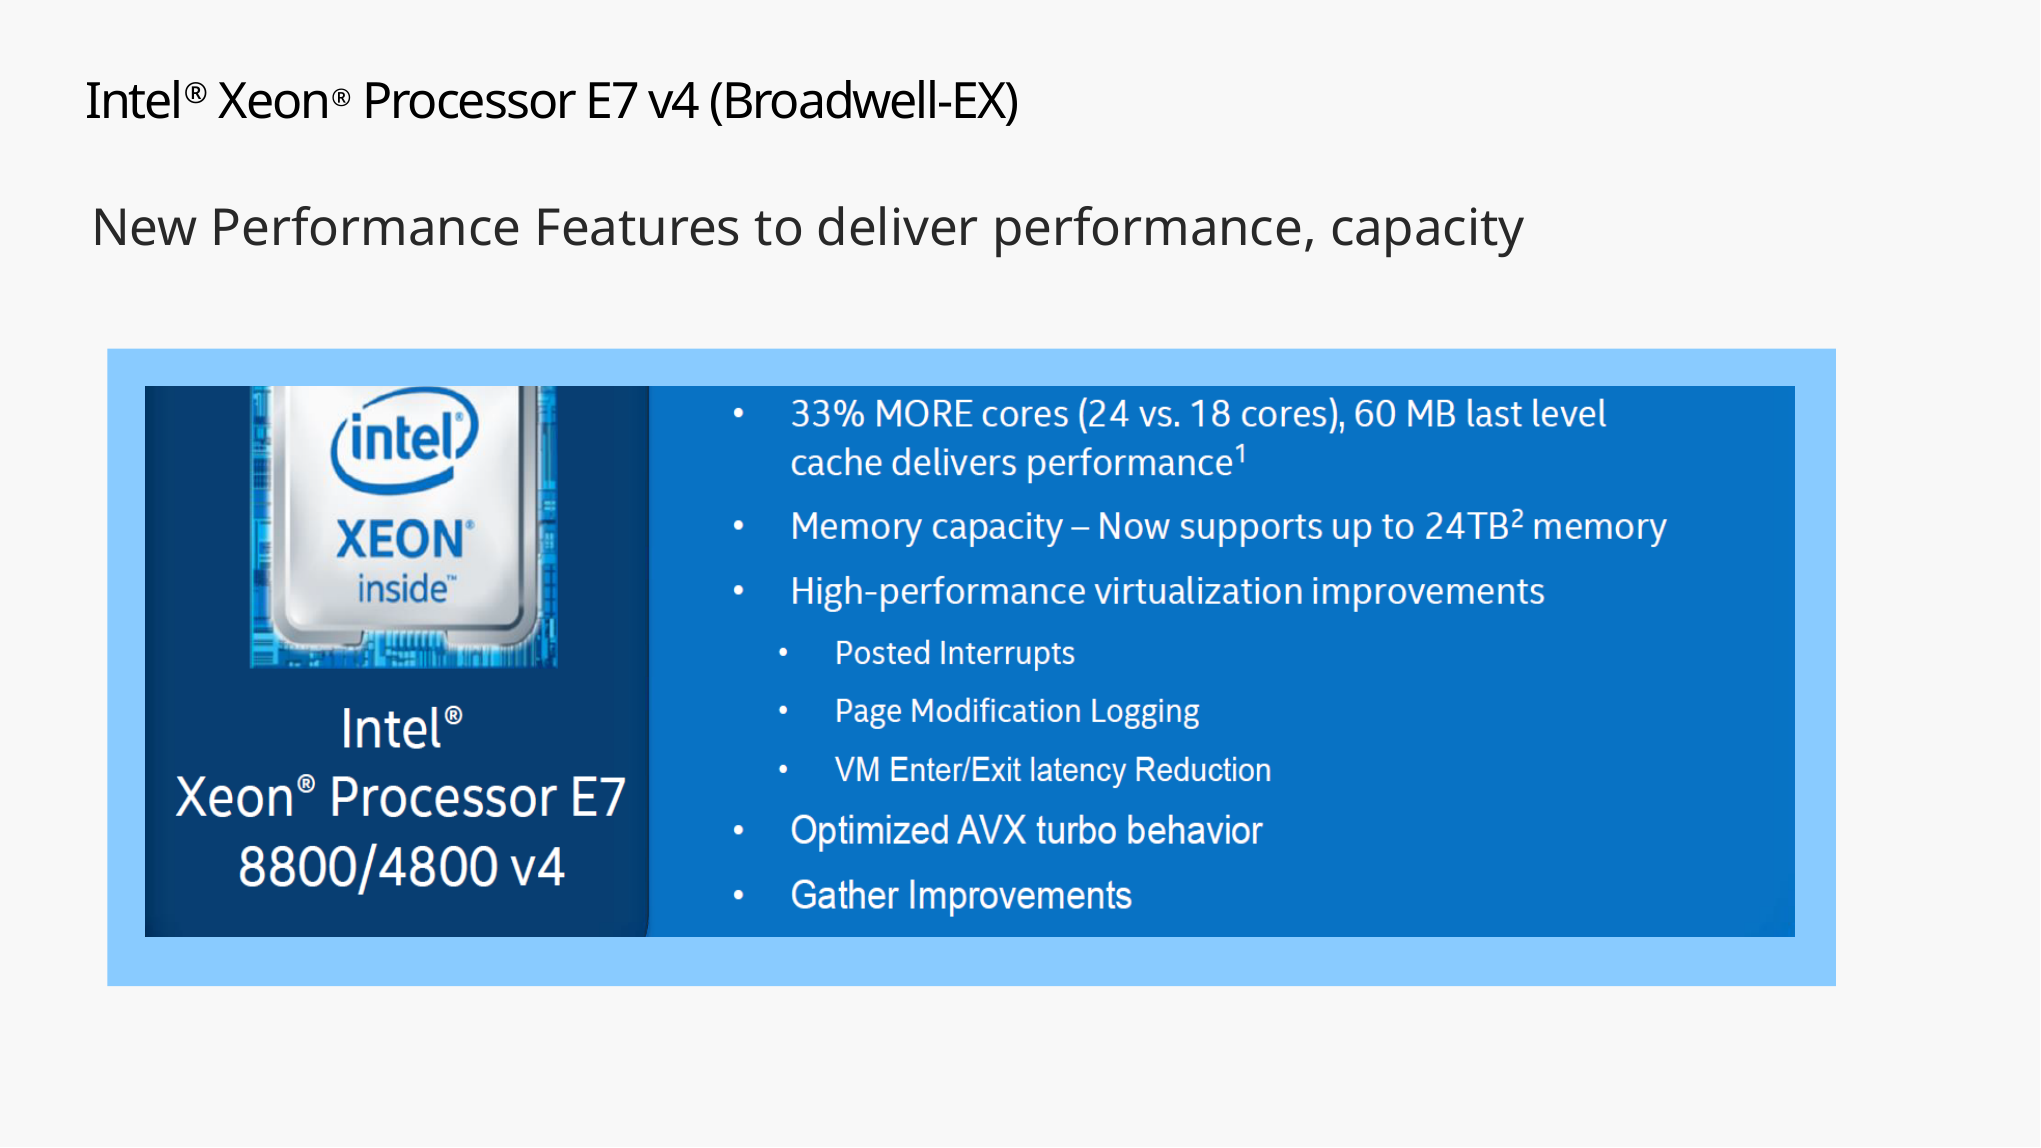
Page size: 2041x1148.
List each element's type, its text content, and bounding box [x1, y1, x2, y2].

text_box [107, 348, 1837, 987]
title Intel® Xeon® Processor E7 v4 (Broadwell-EX) [61, 60, 1837, 146]
list New Performance Features to deliver performance, capacity [67, 186, 1837, 240]
picture [144, 385, 1796, 937]
